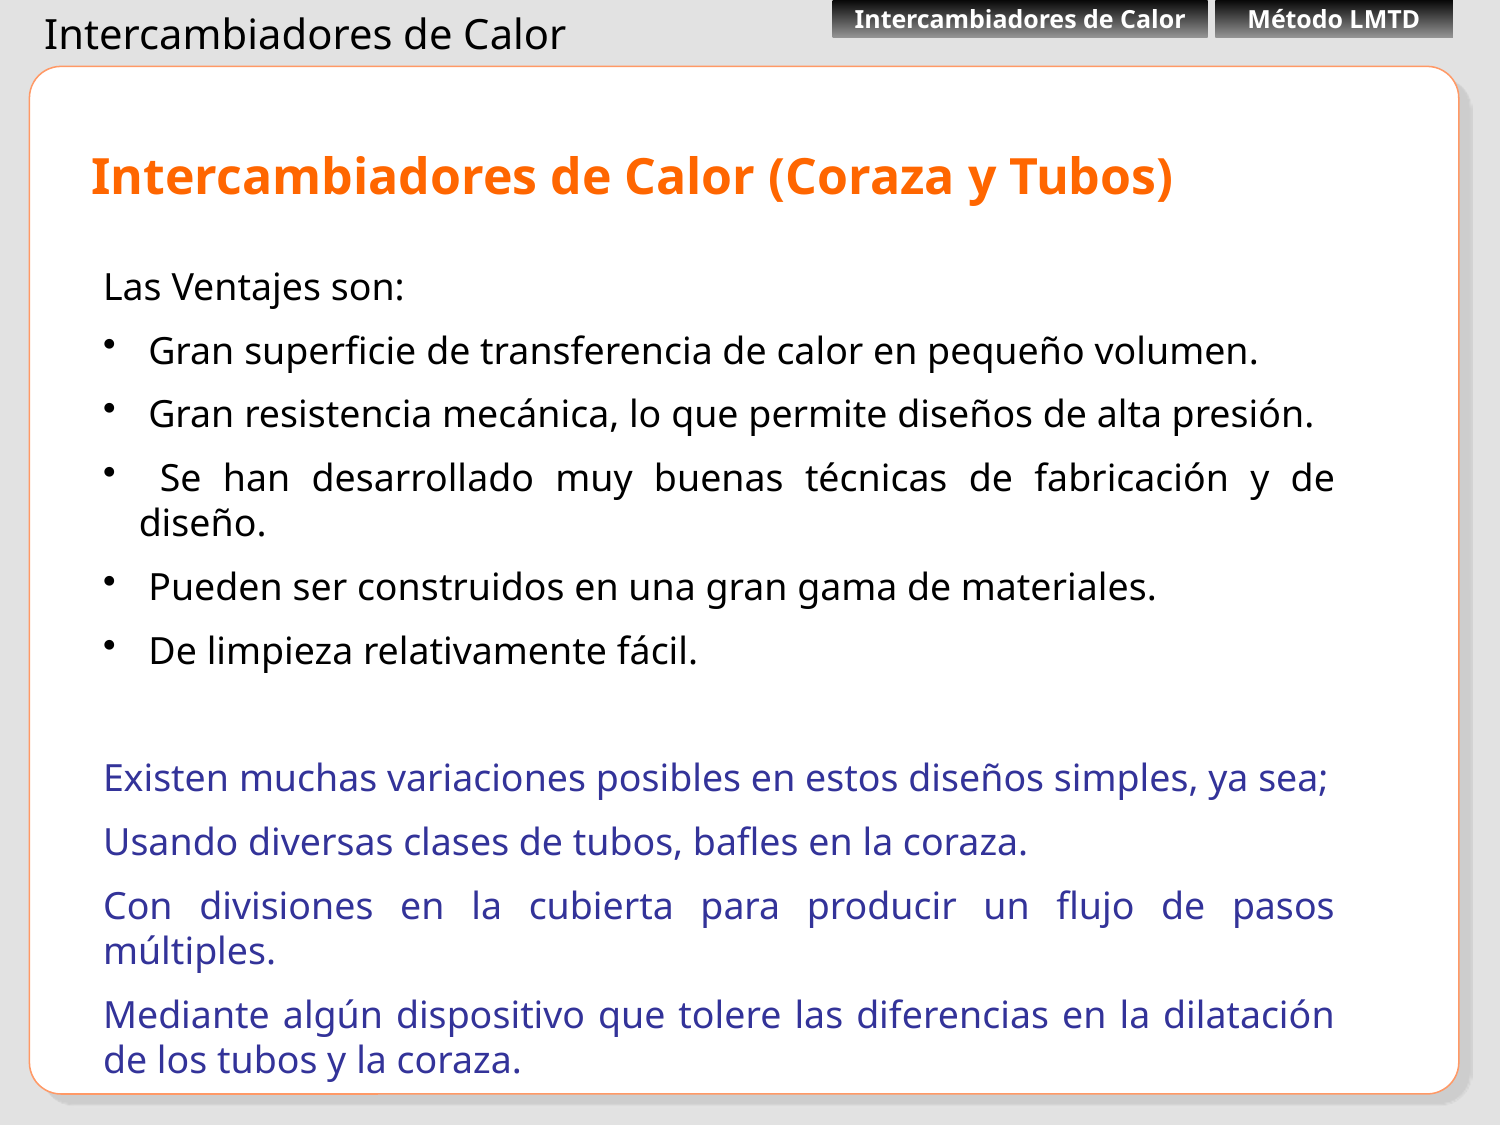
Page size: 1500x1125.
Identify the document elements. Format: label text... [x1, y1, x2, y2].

text_box Intercambiadores de Calor (Coraza y Tubos) [76, 137, 1290, 212]
text_box Las Ventajes son: Gran superficie de transferencia de calor en pequeño volumen. Gran resistencia mecánica, lo que permite diseños de alta presión. Se han desarrollado muy buenas técnicas de fabricación y de diseño. Pueden ser construidos en una gran gama de materiales. De limpieza relativamente fácil. Existen muchas variaciones posibles en estos diseños simples, ya sea; Usando diversas clases de tubos, bafles en la coraza. Con divisiones en la cubierta para producir un flujo de pasos múltiples. Mediante algún dispositivo que tolere las diferencias en la dilatación de los tubos y la coraza. [88, 255, 1351, 1088]
